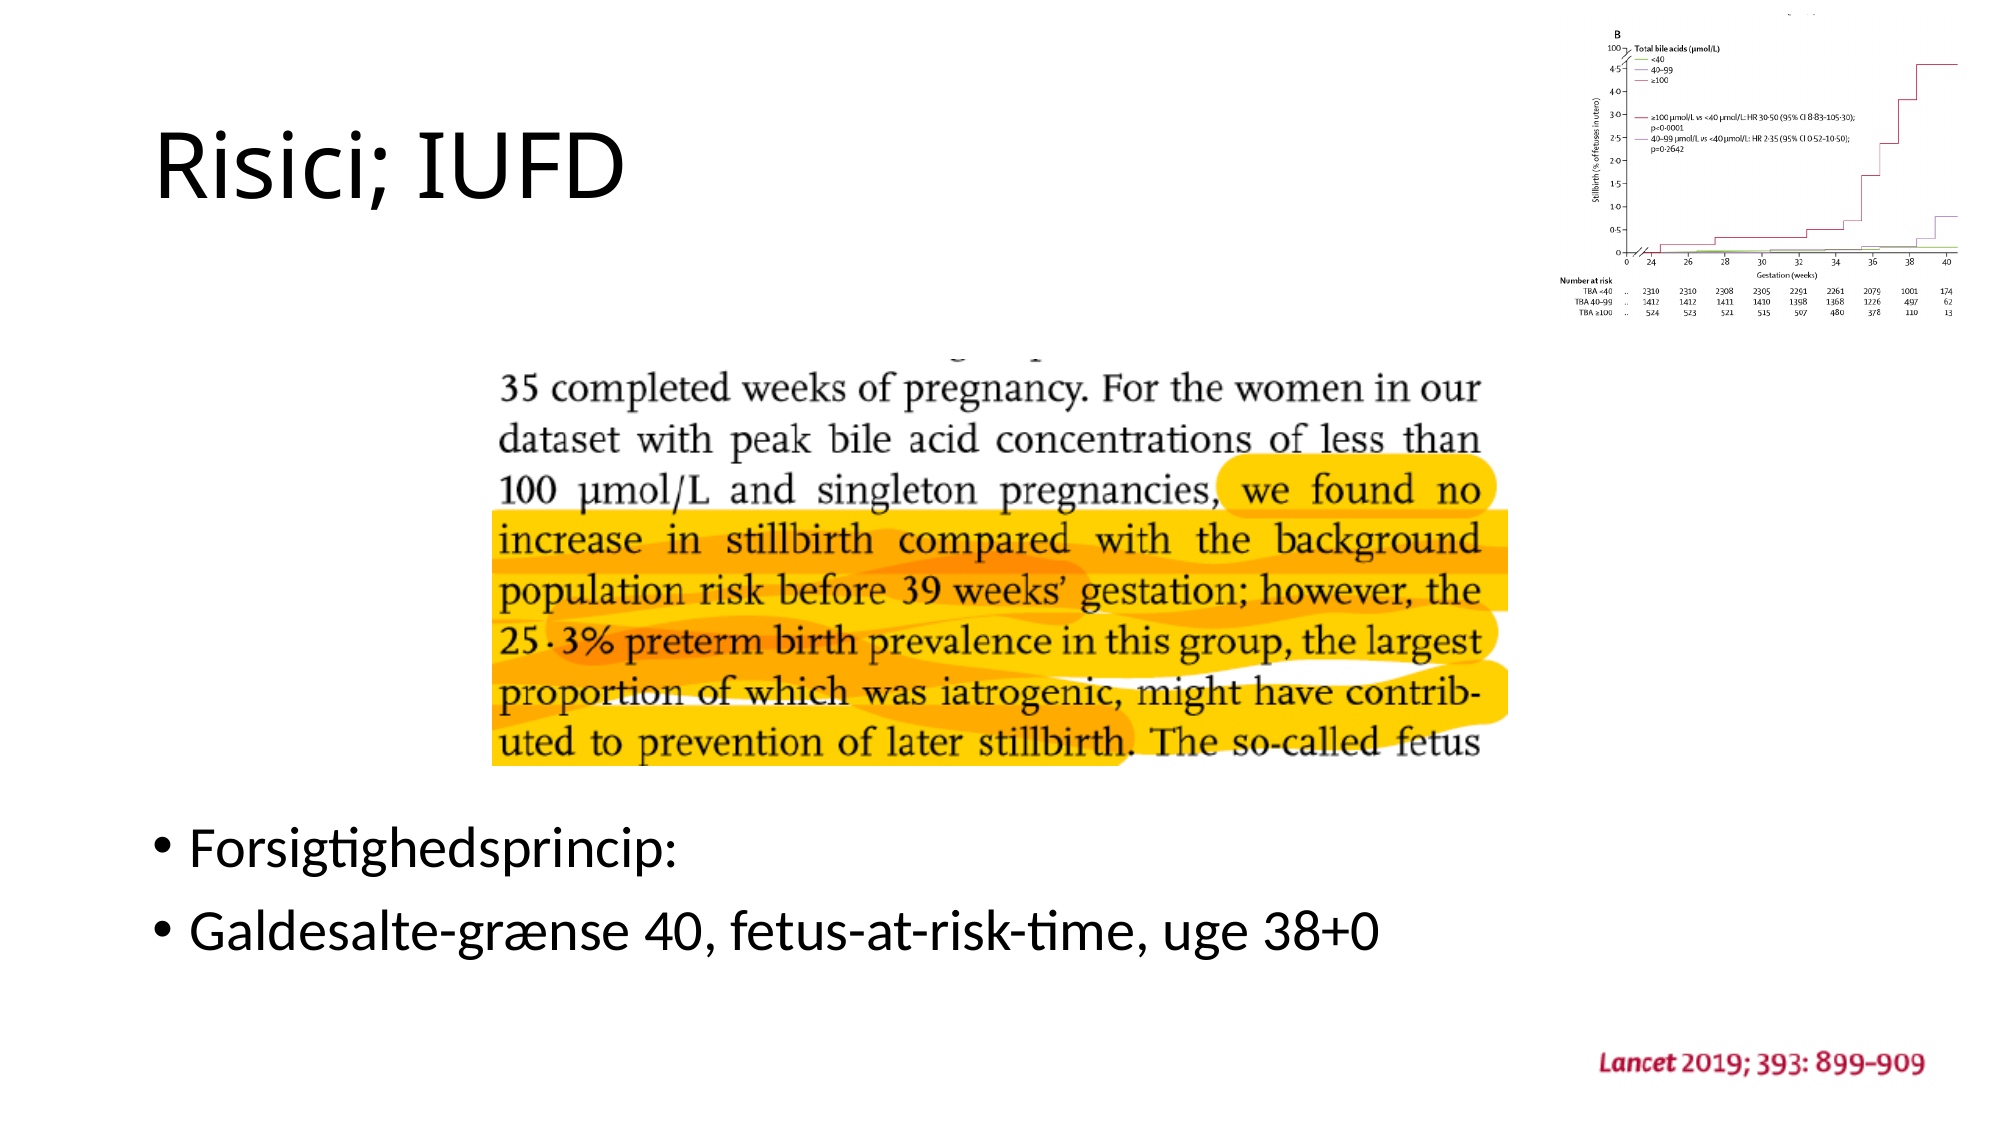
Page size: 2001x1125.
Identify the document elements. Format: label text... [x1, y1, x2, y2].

title Risici; IUFD [137, 59, 1556, 278]
picture [492, 359, 1508, 766]
list Forsigtighedsprincip: Galdesalte-grænse 40, fetus-at-risk-time, uge 38+0 [137, 299, 1863, 1014]
picture [1590, 1035, 1941, 1086]
picture [1556, 14, 1963, 323]
